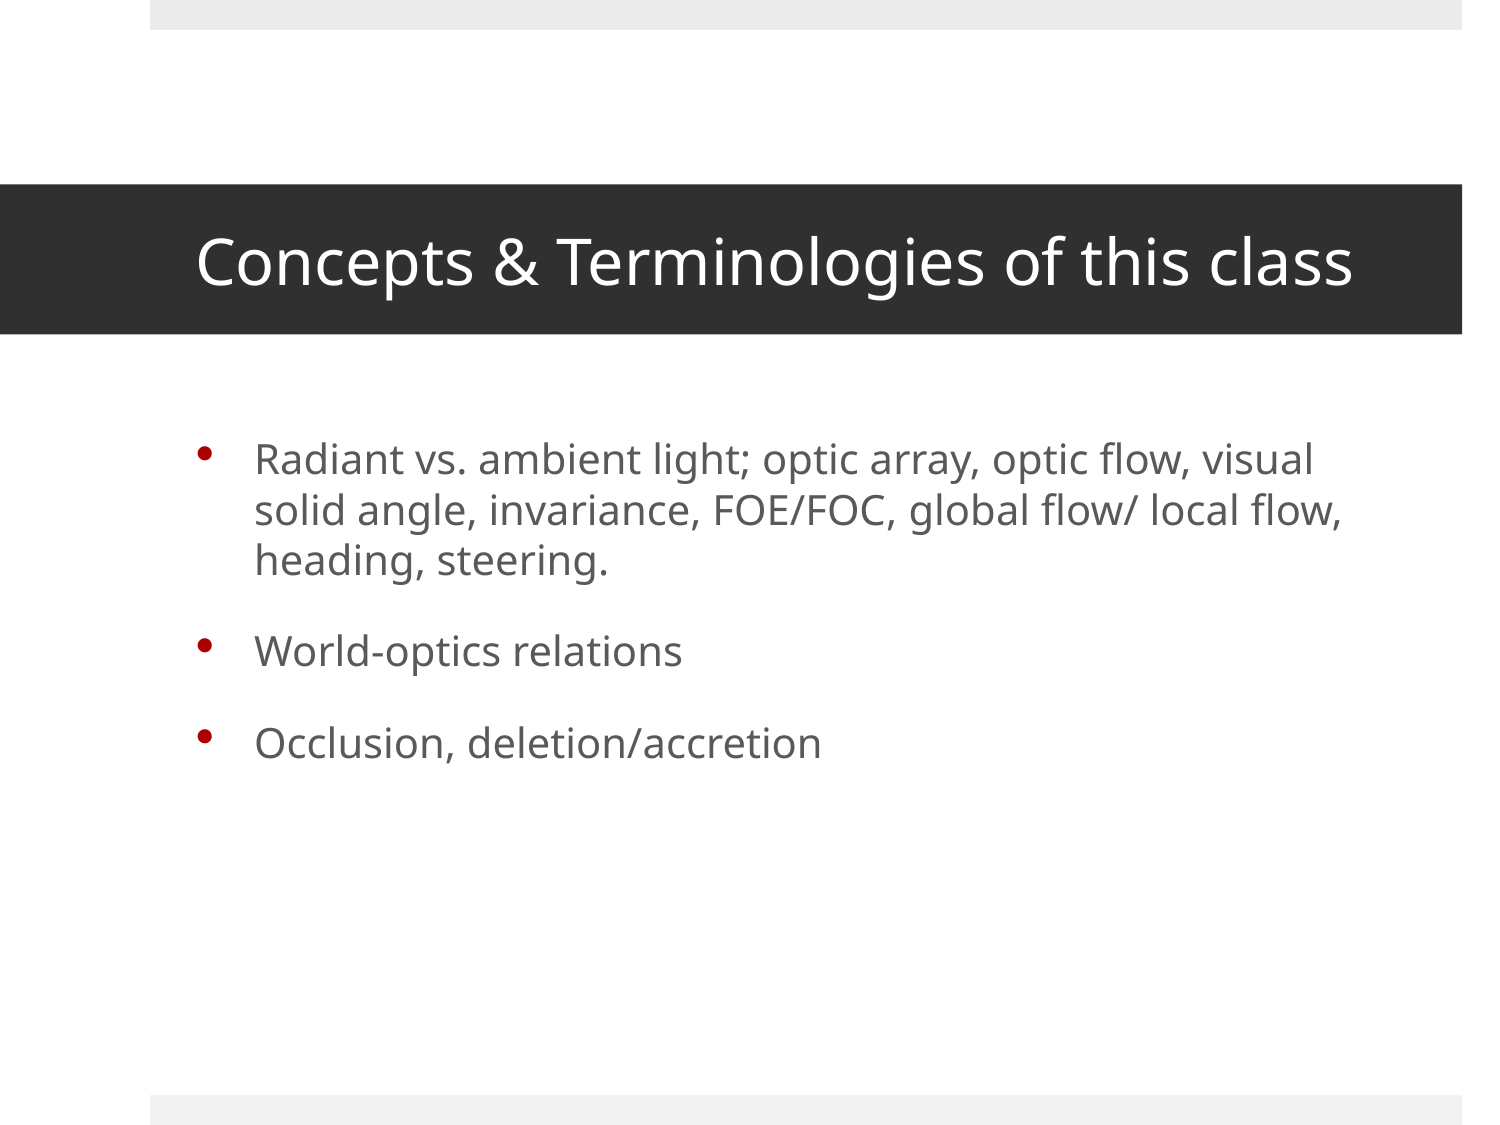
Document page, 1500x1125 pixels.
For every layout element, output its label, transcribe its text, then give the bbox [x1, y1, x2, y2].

title Concepts & Terminologies of this class [0, 184, 1463, 335]
list Radiant vs. ambient light; optic array, optic flow, visual solid angle, invariance, FOE/FOC, global flow/ local flow, heading, steering. World-optics relations Occlusion, deletion/accretion [182, 425, 1432, 1028]
